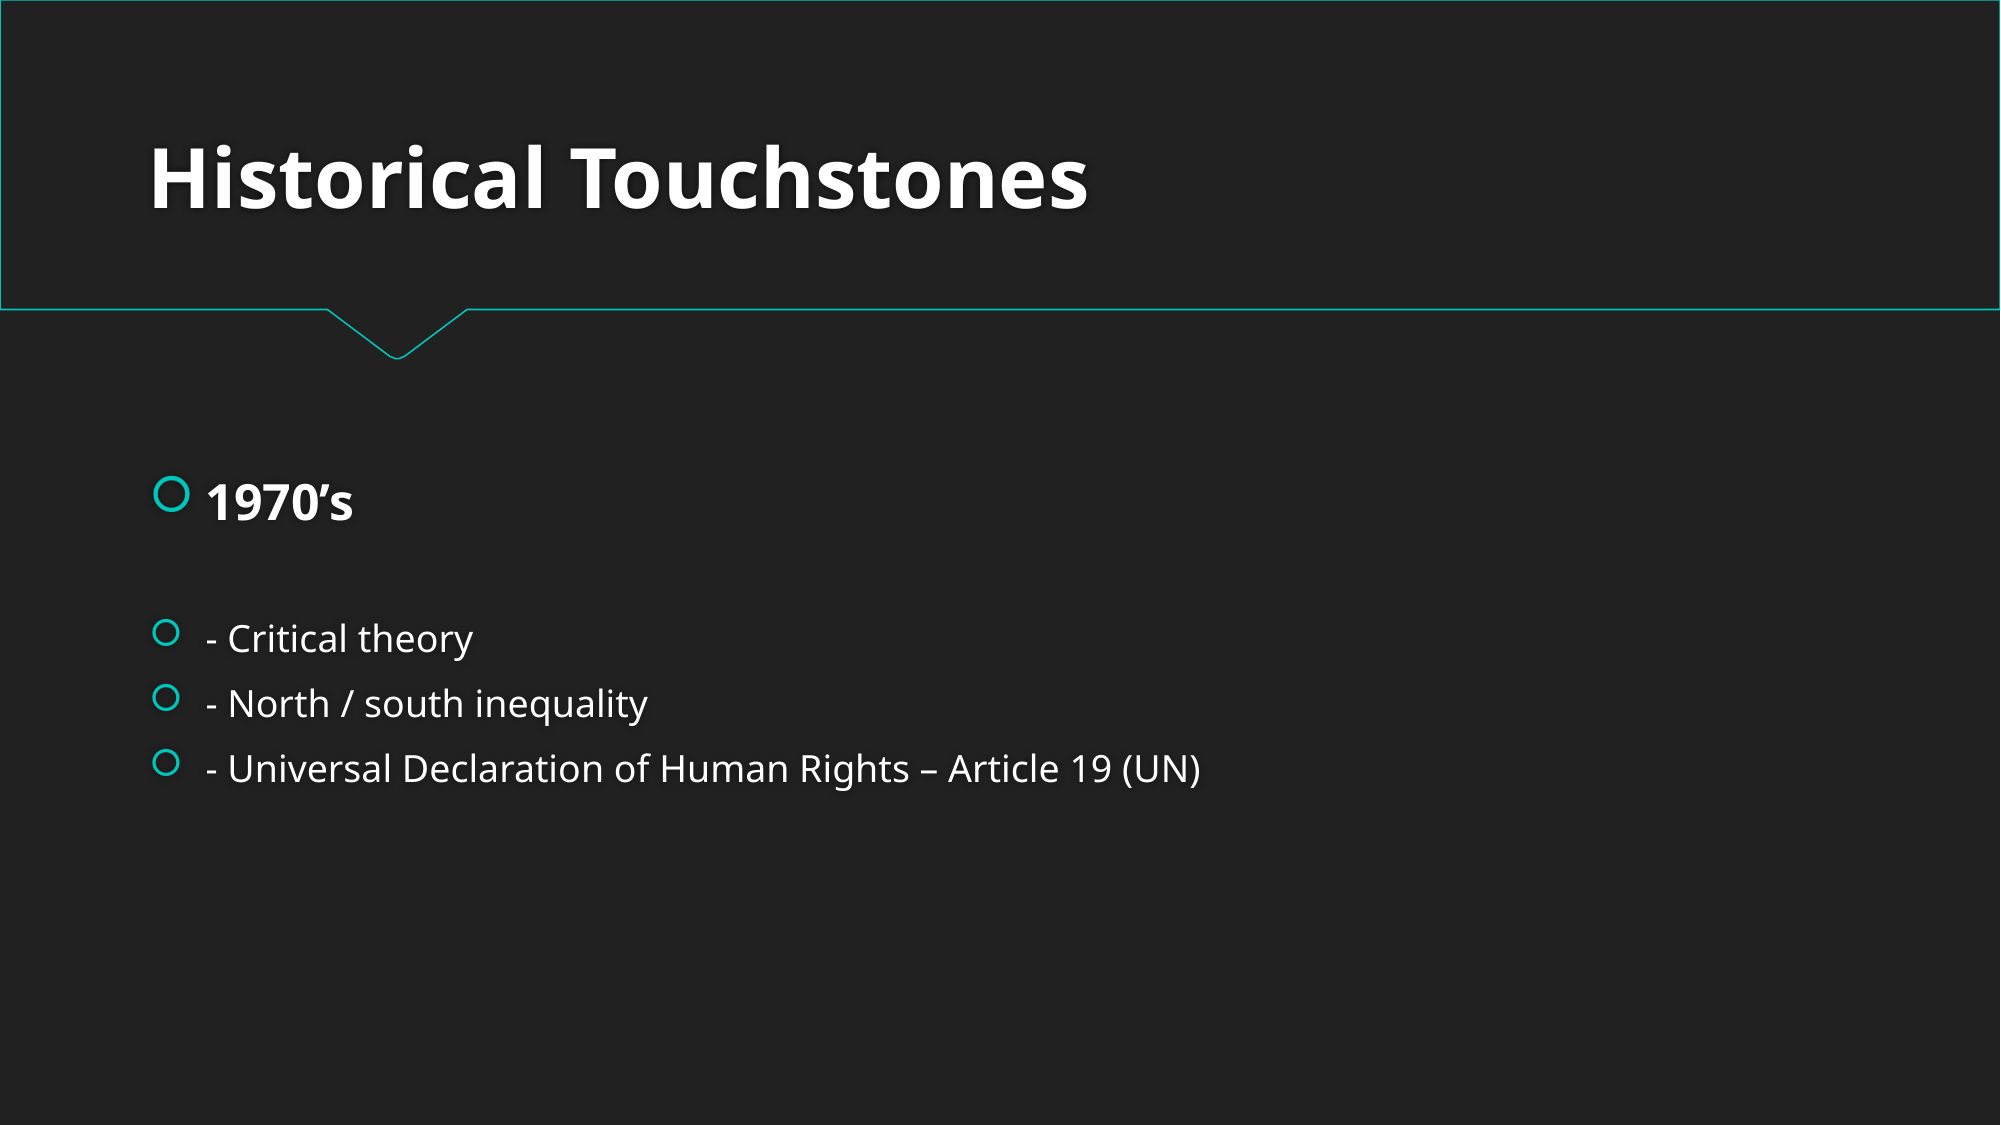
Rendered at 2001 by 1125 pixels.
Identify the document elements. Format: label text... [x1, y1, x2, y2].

title Historical Touchstones [132, 73, 1868, 233]
list 1970’s - Critical theory - North / south inequality - Universal Declaration of Human Rights – Article 19 (UN) [134, 364, 1866, 962]
